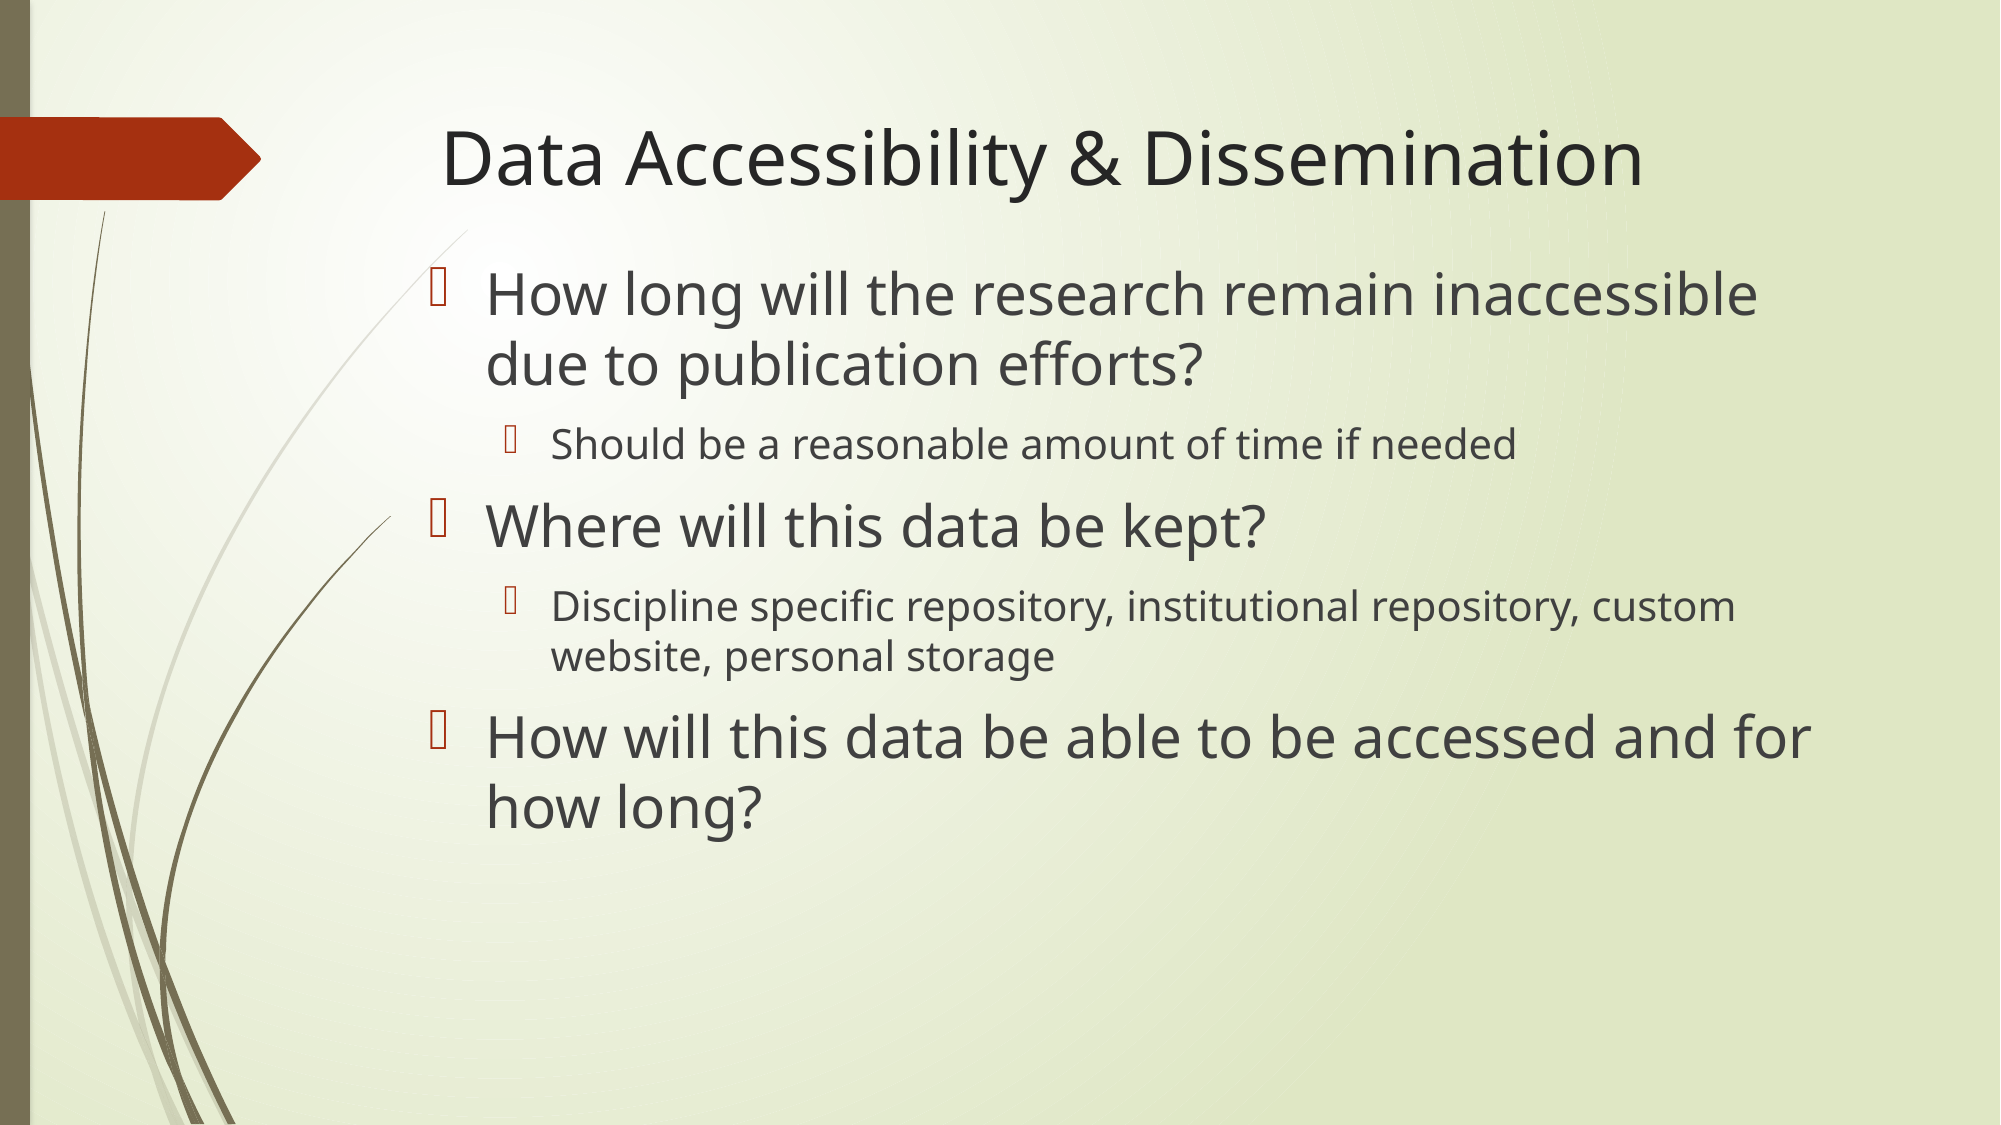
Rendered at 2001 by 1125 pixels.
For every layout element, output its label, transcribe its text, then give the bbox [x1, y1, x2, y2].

list How long will the research remain inaccessible due to publication efforts? Should be a reasonable amount of time if needed Where will this data be kept? Discipline specific repository, institutional repository, custom website, personal storage How will this data be able to be accessed and for how long? [413, 249, 1877, 947]
title Data Accessibility & Dissemination [425, 102, 1888, 313]
